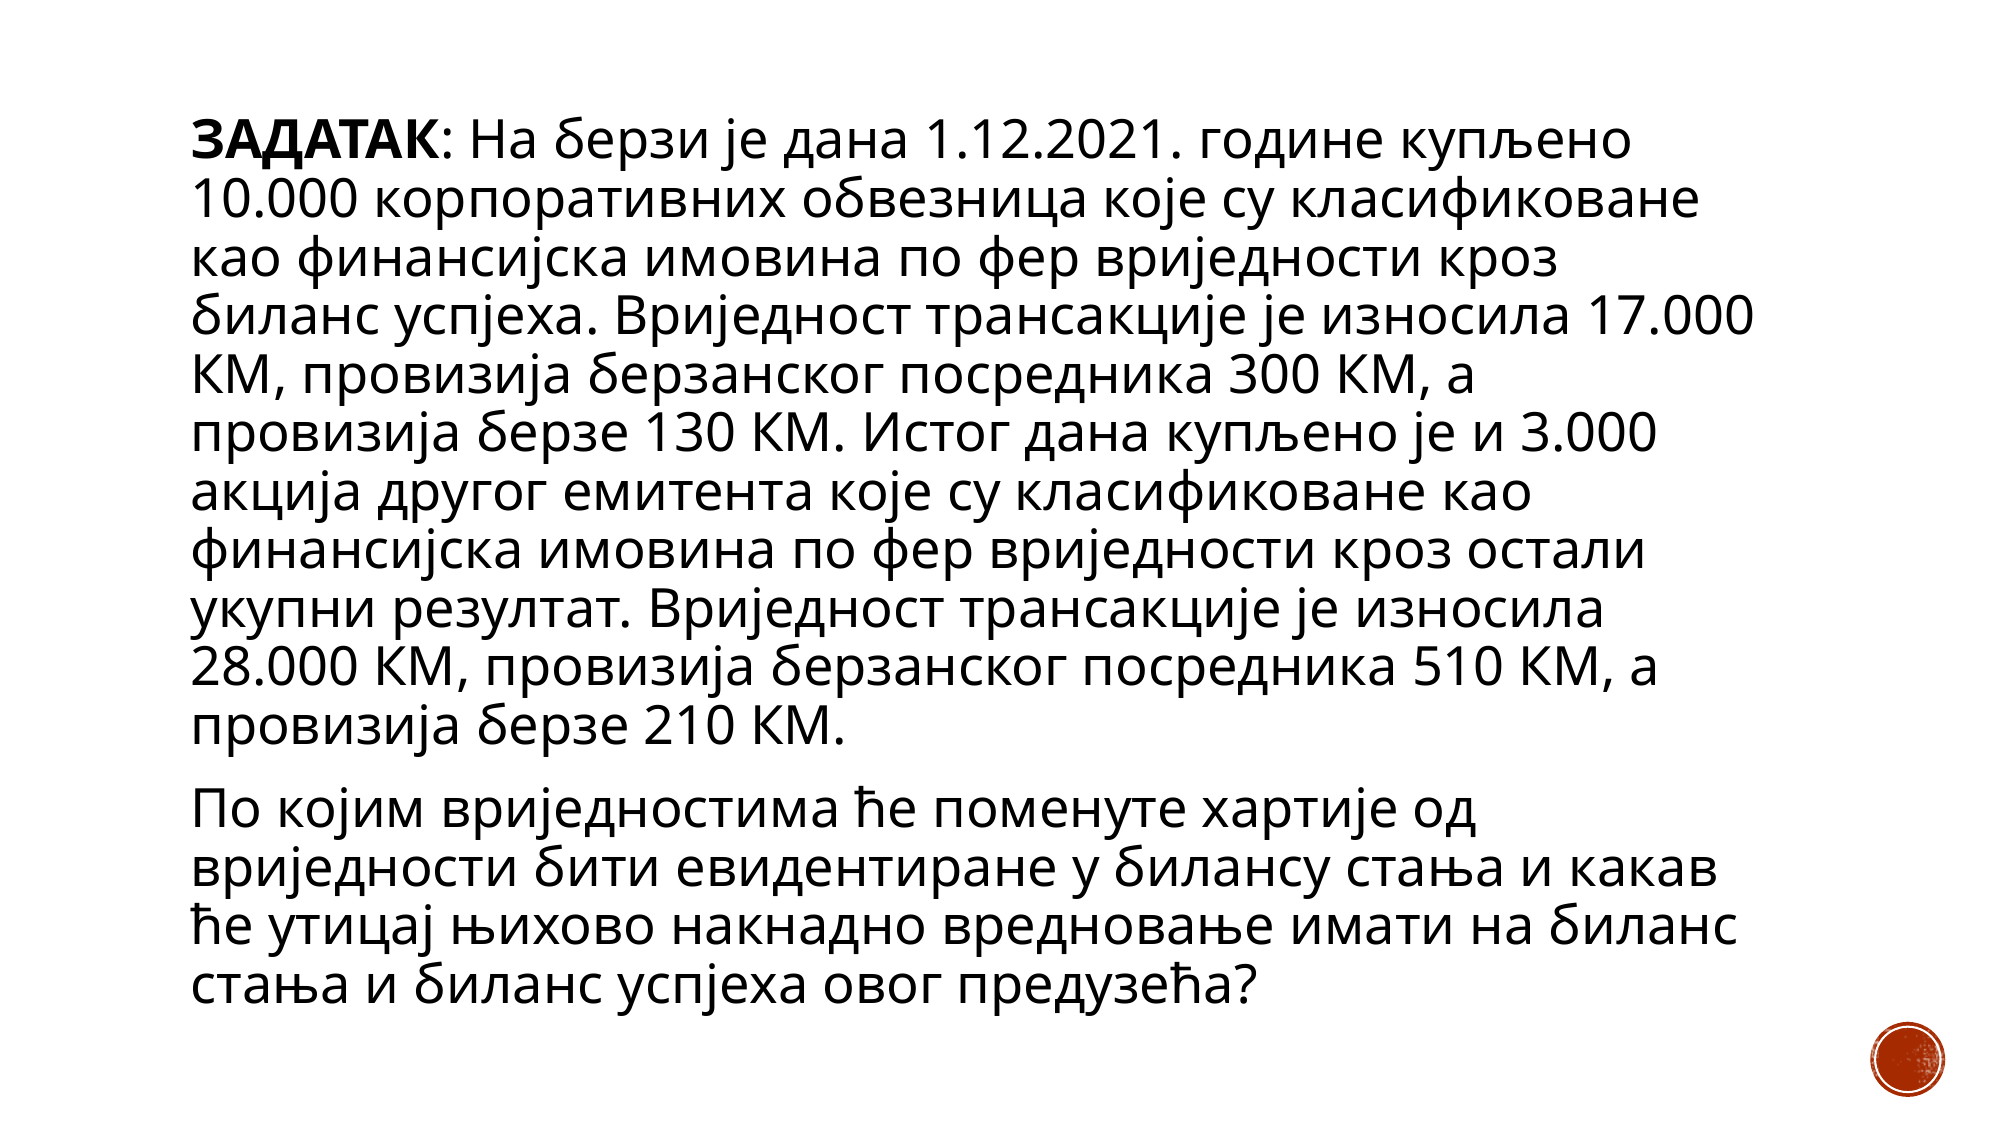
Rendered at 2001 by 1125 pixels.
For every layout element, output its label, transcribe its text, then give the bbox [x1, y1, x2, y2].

list ЗАДАТАК: На берзи је дана 1.12.2021. године купљено 10.000 корпоративних обвезница које су класификоване као финансијска имовина по фер вриједности кроз биланс успјеха. Вриједност трансакције је износила 17.000 КМ, провизија берзанског посредника 300 КМ, а провизија берзе 130 КМ. Истог дана купљено је и 3.000 акција другог емитента које су класификоване као финансијска имовина по фер вриједности кроз остали укупни резултат. Вриједност трансакције је износила 28.000 КМ, провизија берзанског посредника 510 КМ, а провизија берзе 210 КМ. По којим вриједностима ће поменуте хартије од вриједности бити евидентиране у билансу стања и какав ће утицај њихово накнадно вредновање имати на биланс стања и биланс успјеха овог предузећа? [175, 104, 1777, 1052]
